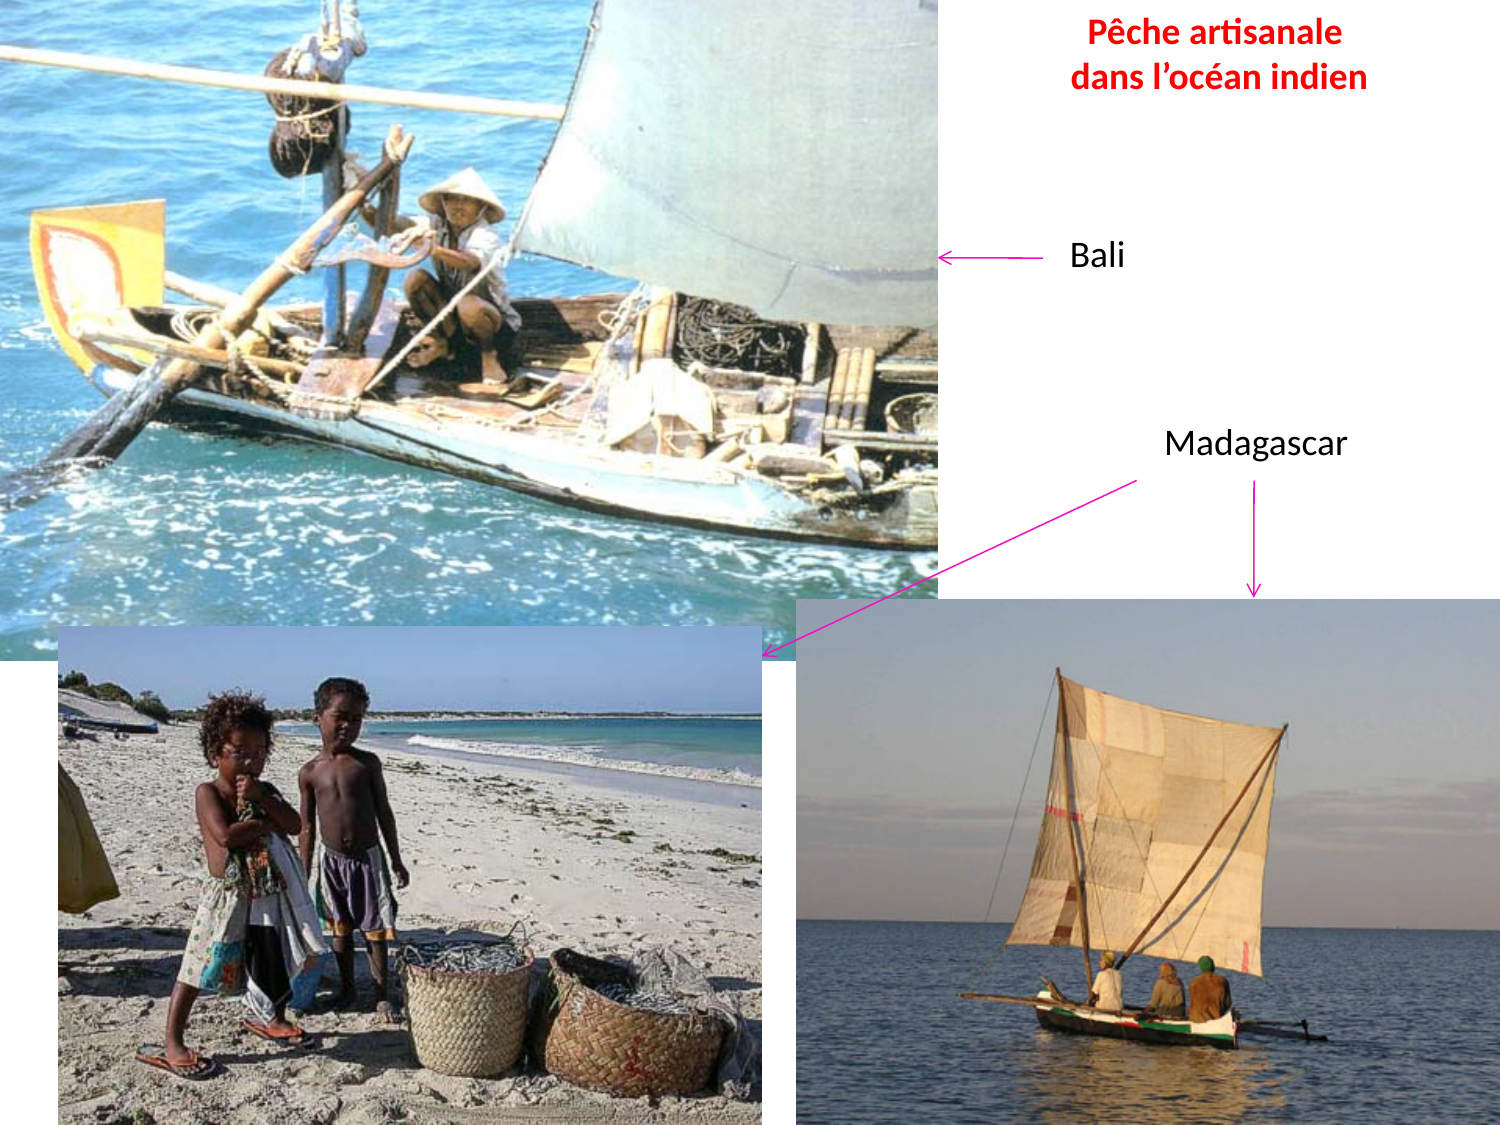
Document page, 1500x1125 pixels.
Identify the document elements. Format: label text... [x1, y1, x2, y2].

text_box Pêche artisanale dans l’océan indien [1055, 0, 1384, 105]
text_box Madagascar [1149, 410, 1364, 470]
picture [796, 599, 1500, 1125]
picture [0, 0, 938, 1125]
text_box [761, 480, 1137, 657]
text_box Bali [1055, 222, 1141, 328]
